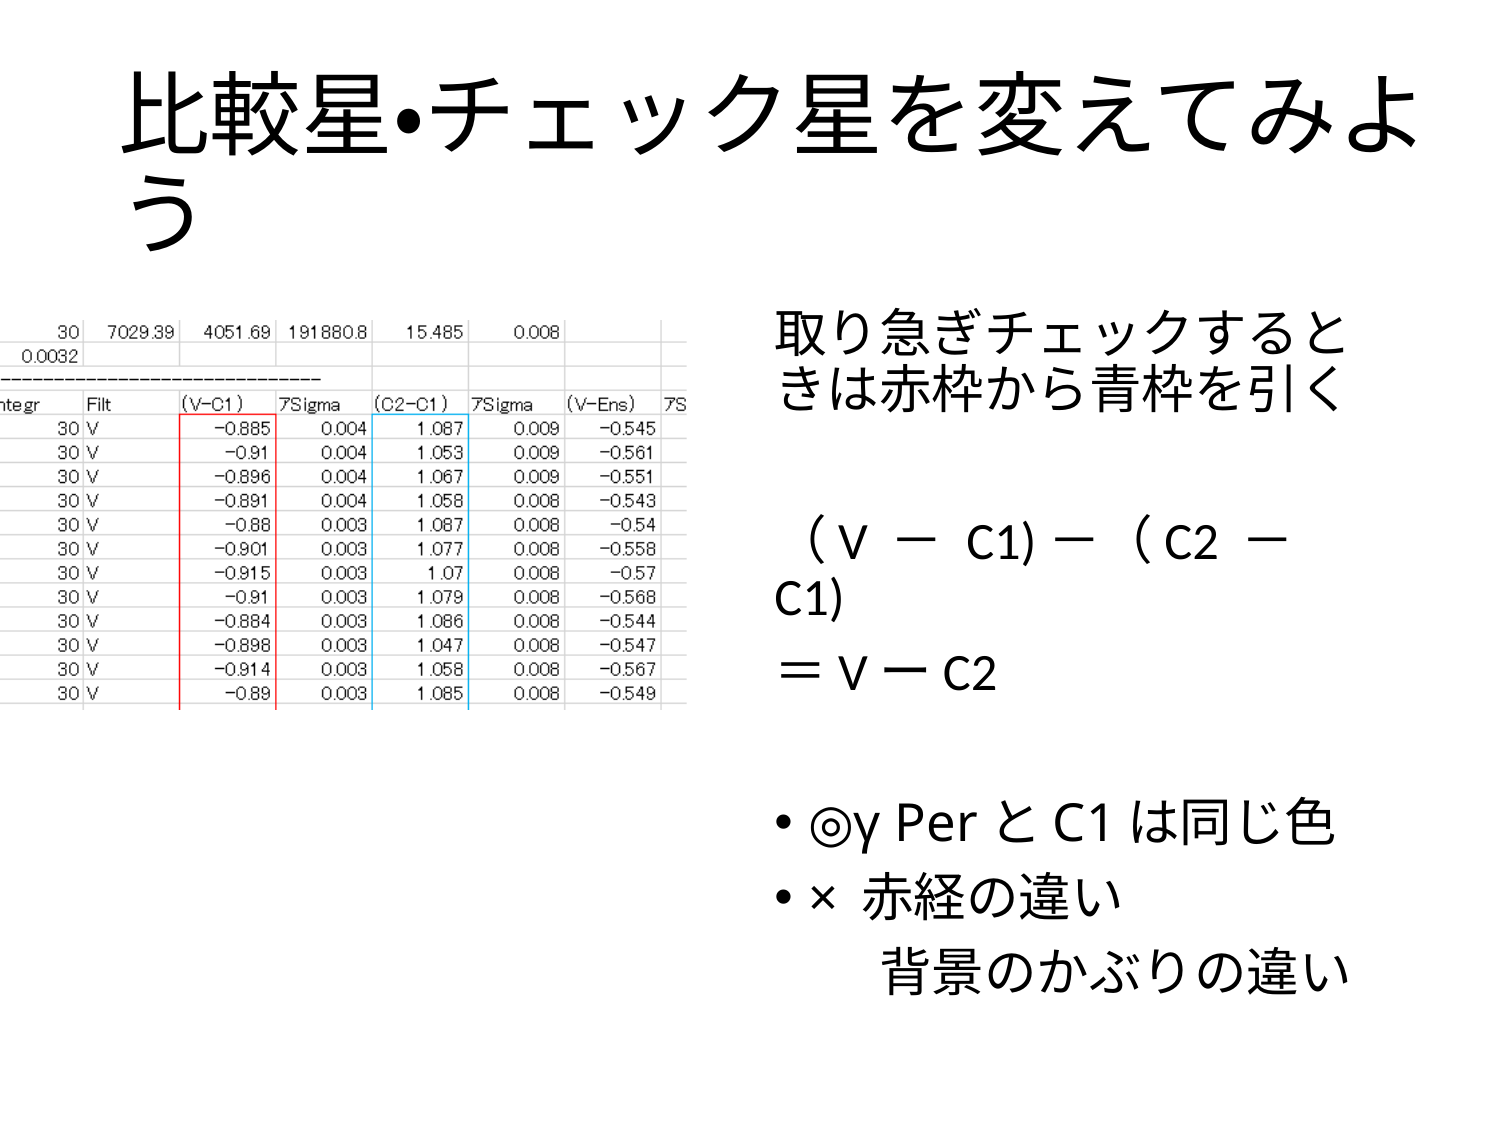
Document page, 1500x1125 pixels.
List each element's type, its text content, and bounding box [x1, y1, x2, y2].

picture [0, 320, 687, 710]
title 比較星・チェック星を変えてみよう [103, 59, 1449, 278]
list 取り急ぎチェックするときは赤枠から青枠を引く （V － C1)－（C2 － C1) ＝VーC2 ◎γ PerとC1は同じ色 × 赤経の違い 背景のかぶりの違い [759, 299, 1397, 1014]
